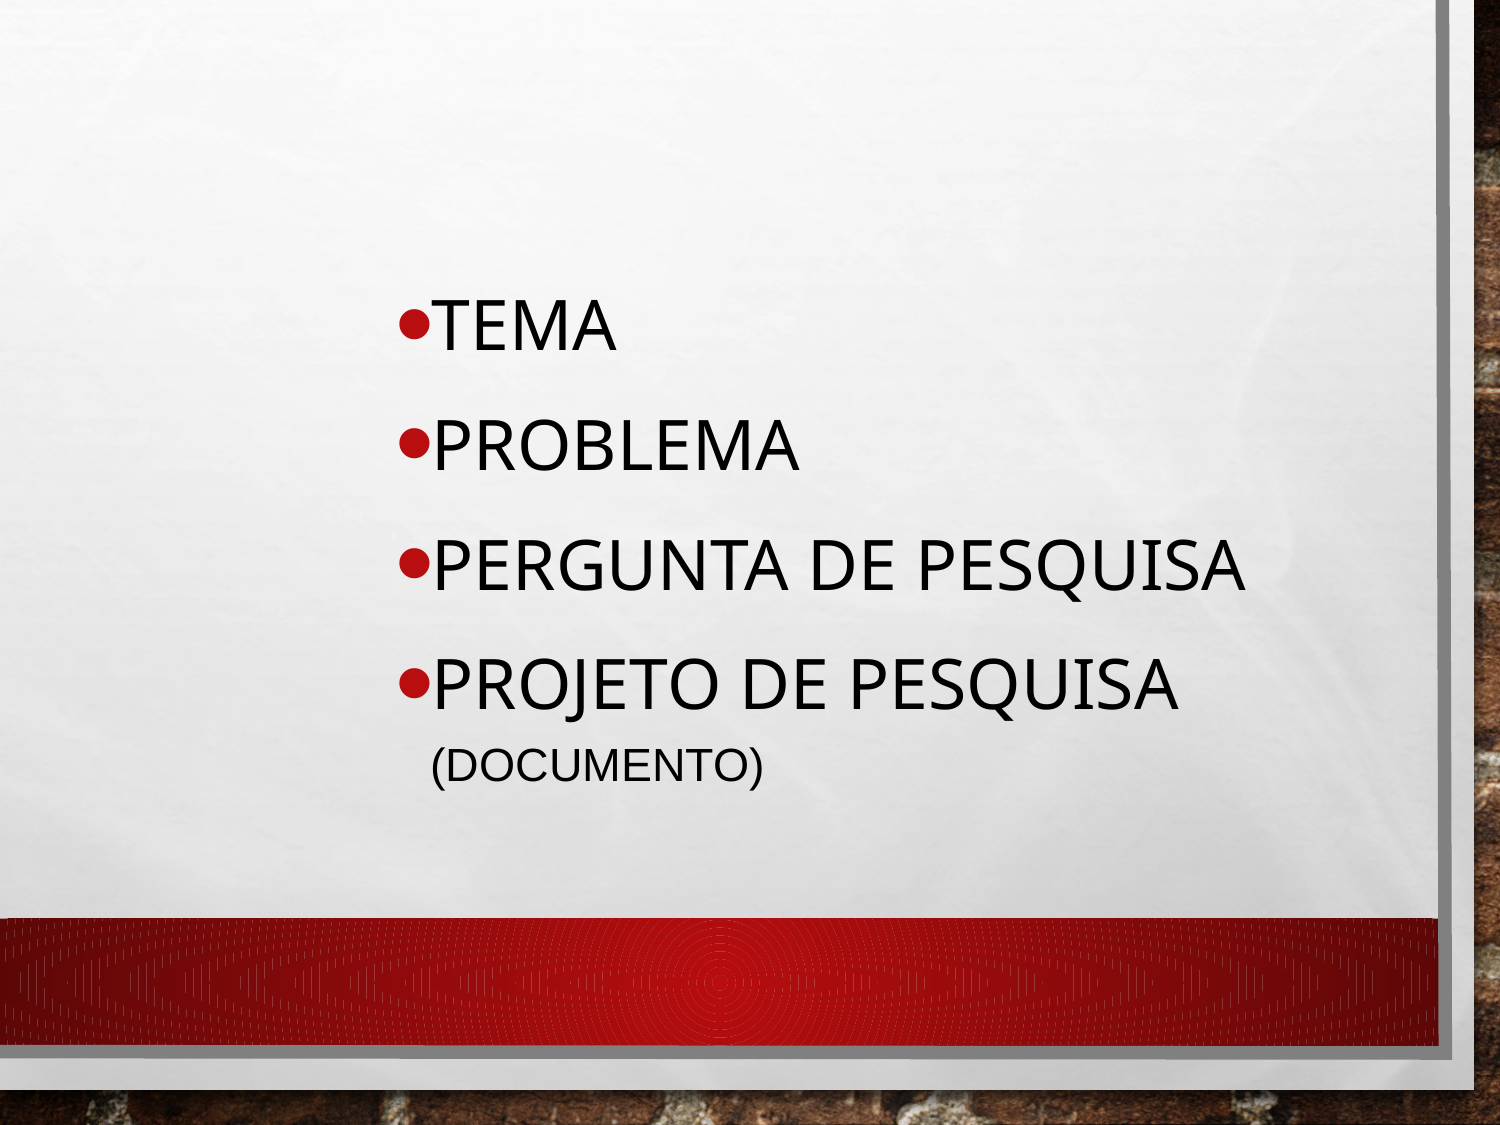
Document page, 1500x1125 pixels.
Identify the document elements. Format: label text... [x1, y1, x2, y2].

list TEMA Problema Pergunta de pesquisa Projeto de pesquisa (Documento) [380, 255, 1384, 799]
picture [0, 0, 1500, 1125]
